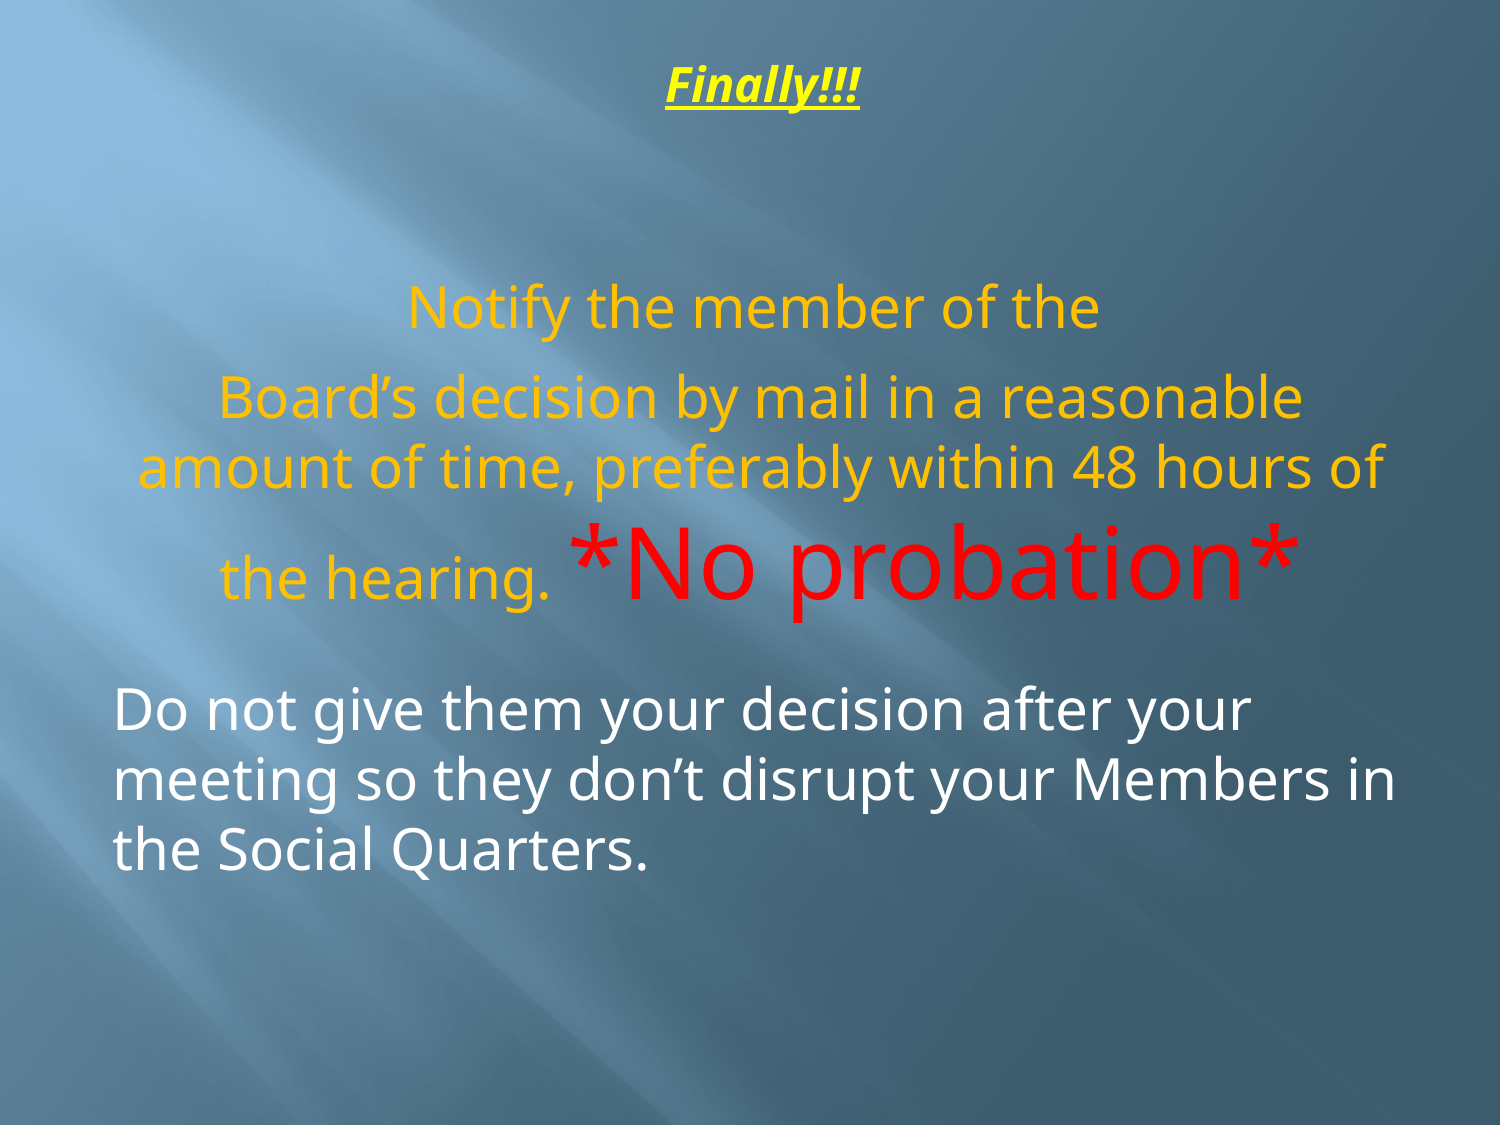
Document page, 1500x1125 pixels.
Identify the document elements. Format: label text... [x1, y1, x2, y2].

title Finally!!! [87, 1, 1438, 164]
list Notify the member of the Board’s decision by mail in a reasonable amount of time, preferably within 48 hours of the hearing. *No probation* Do not give them your decision after your meeting so they don’t disrupt your Members in the Social Quarters. [75, 262, 1425, 1035]
